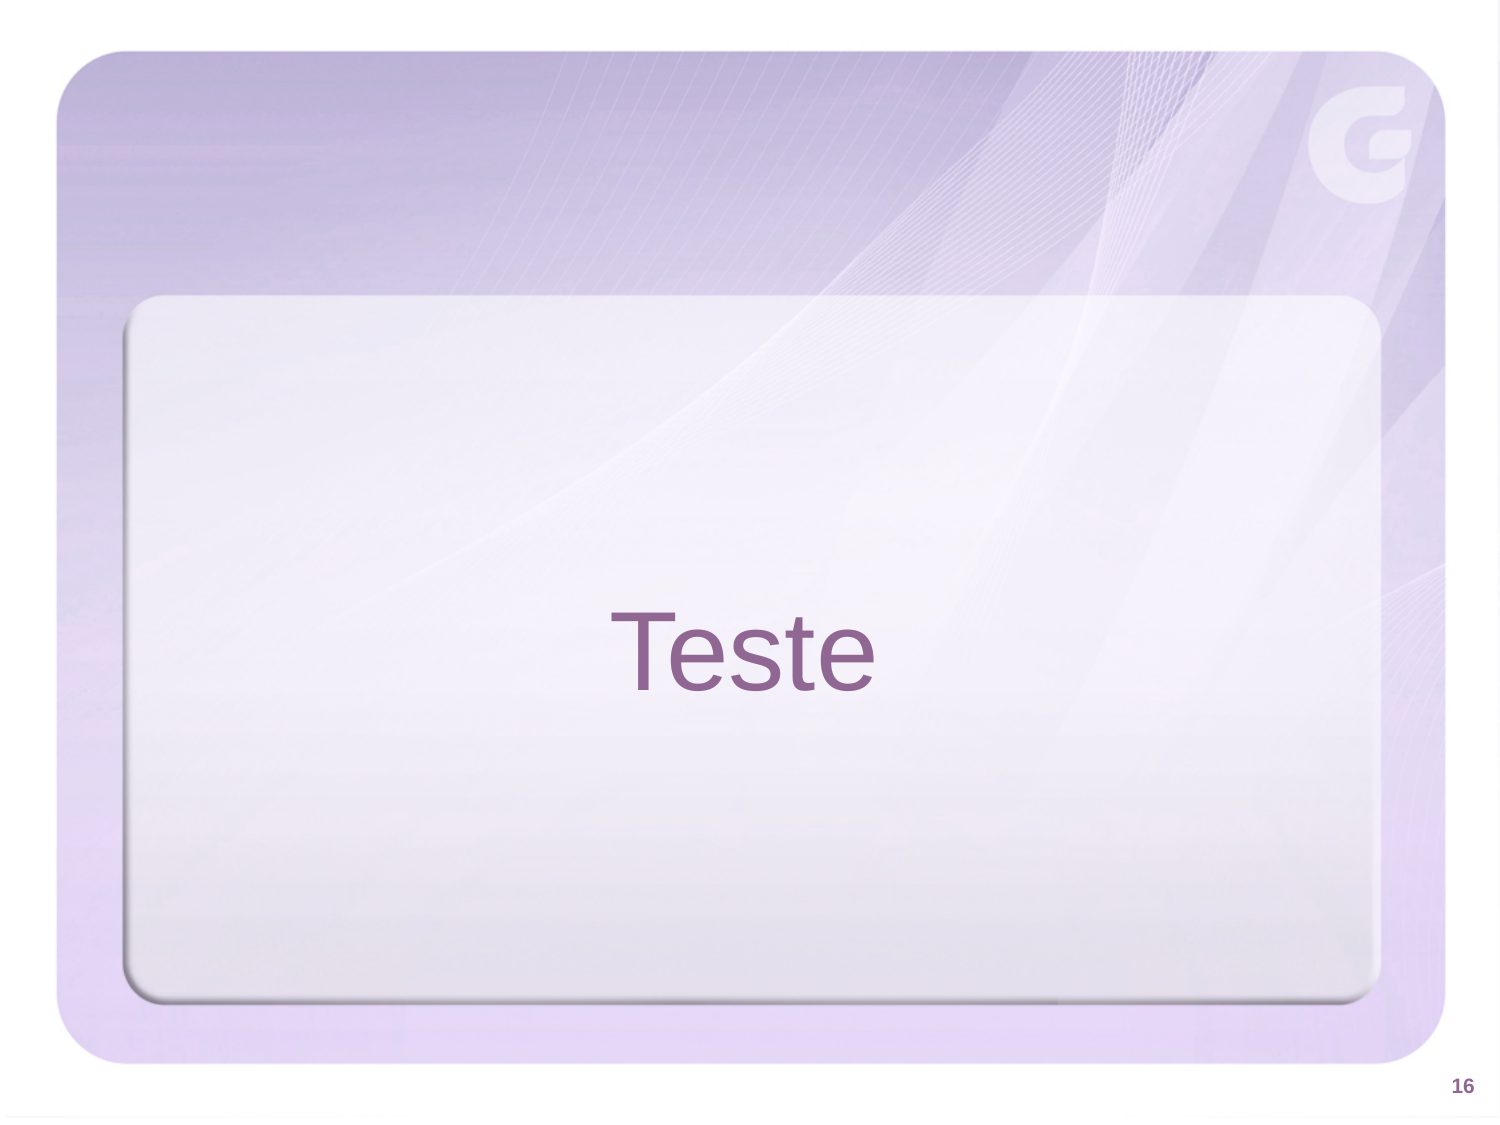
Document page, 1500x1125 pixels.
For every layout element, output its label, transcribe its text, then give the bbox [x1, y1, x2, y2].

slide_number 16 [1139, 1073, 1490, 1125]
picture [5, 0, 1500, 1118]
